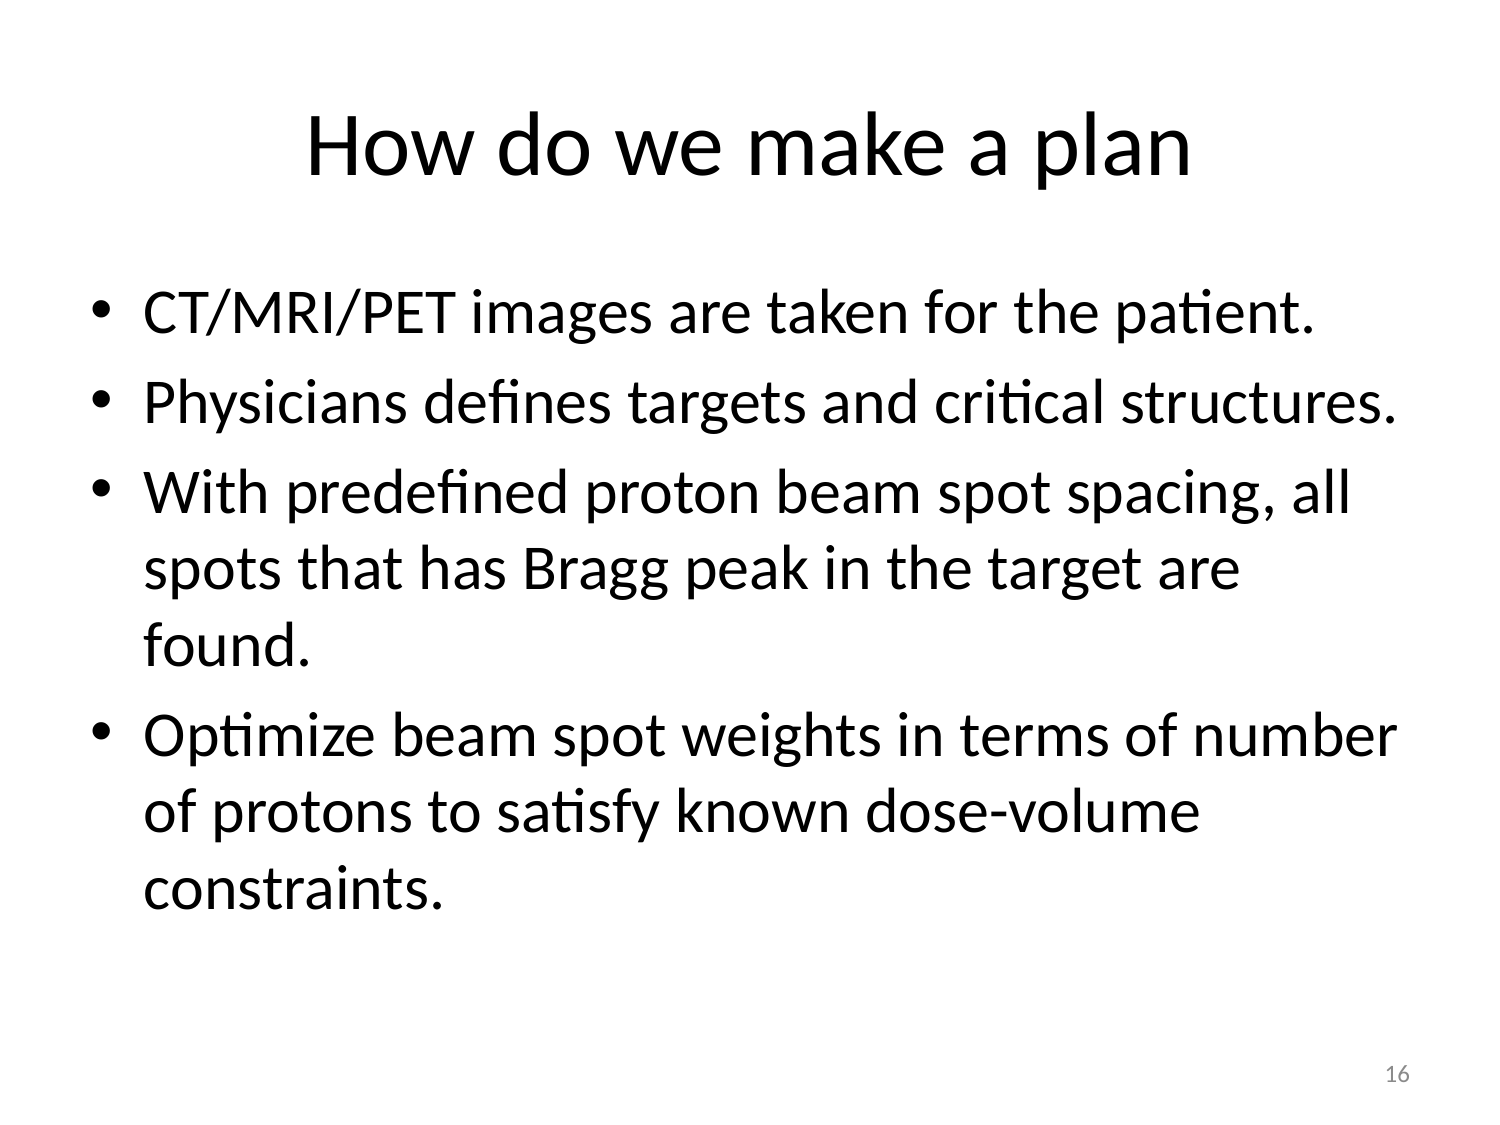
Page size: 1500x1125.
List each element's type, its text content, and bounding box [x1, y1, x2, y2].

slide_number 16 [1074, 1042, 1425, 1103]
title How do we make a plan [75, 45, 1425, 233]
list CT/MRI/PET images are taken for the patient. Physicians defines targets and critical structures. With predefined proton beam spot spacing, all spots that has Bragg peak in the target are found. Optimize beam spot weights in terms of number of protons to satisfy known dose-volume constraints. [75, 262, 1425, 1005]
